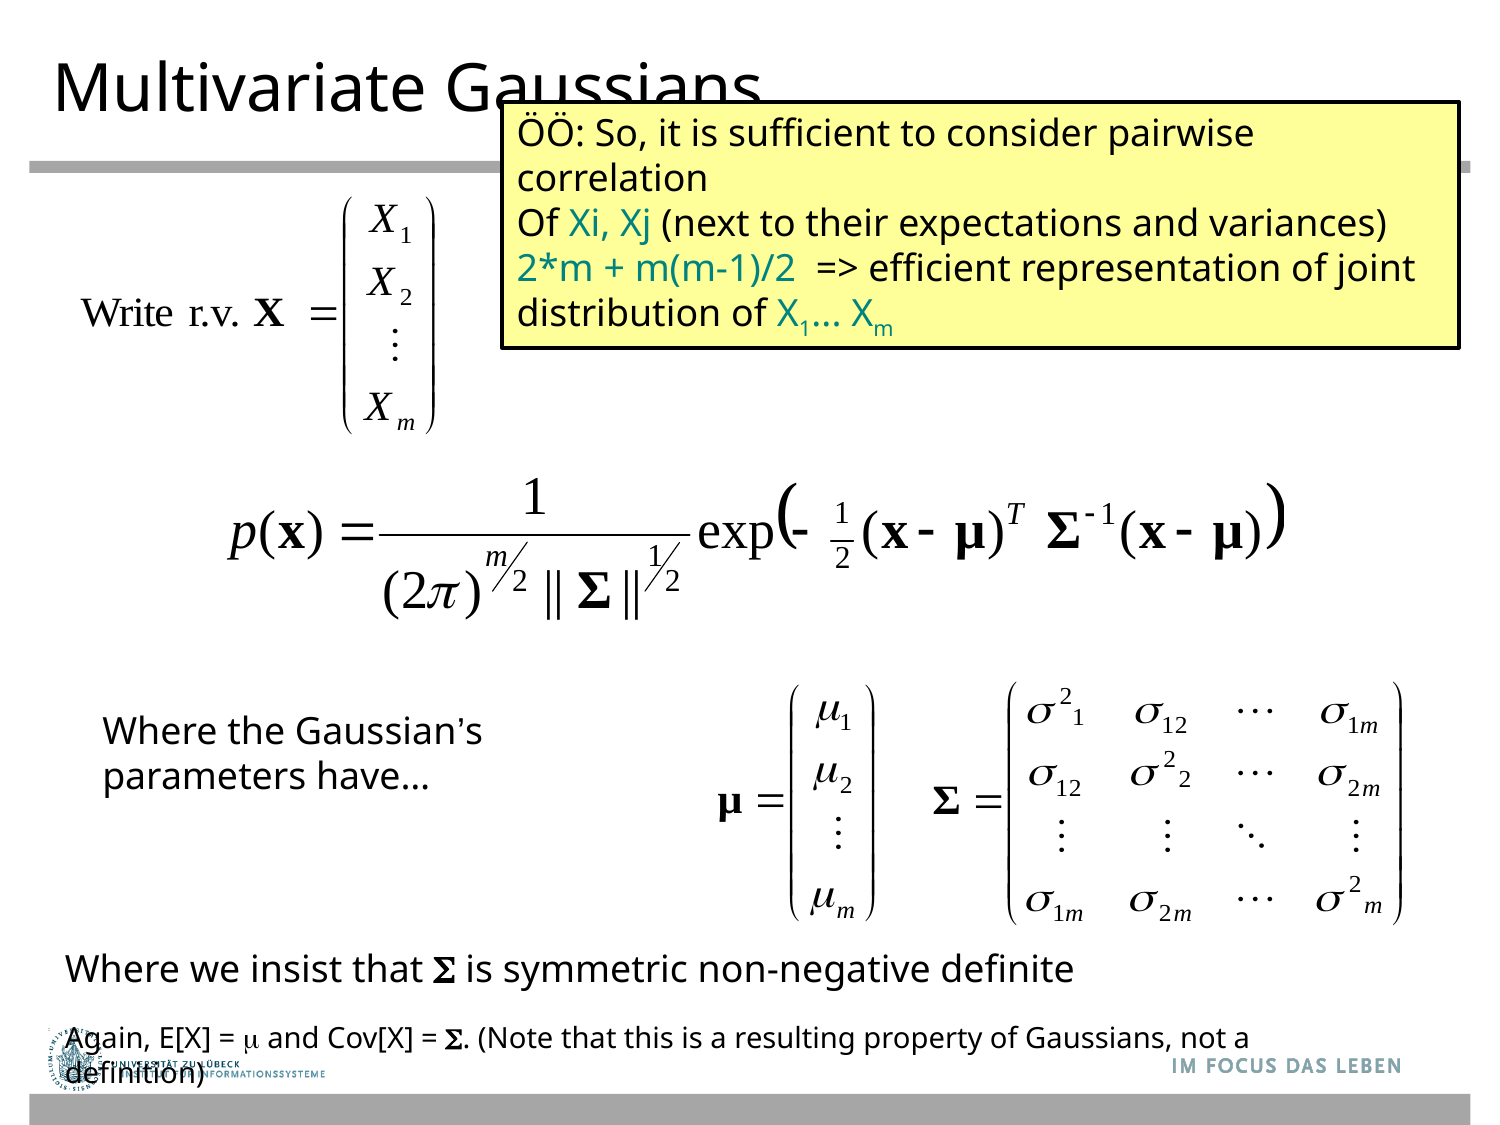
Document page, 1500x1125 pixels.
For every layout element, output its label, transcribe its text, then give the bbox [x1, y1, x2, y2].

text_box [214, 462, 1284, 631]
text_box Again, E[X] = m and Cov[X] = S. (Note that this is a resulting property of Gaussians, not a definition) [49, 1012, 1413, 1098]
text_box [924, 674, 1415, 933]
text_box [62, 187, 446, 445]
title Multivariate Gaussians [37, 37, 1438, 163]
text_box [549, 287, 1451, 356]
text_box Where we insist that S is symmetric non-negative definite [50, 937, 1350, 998]
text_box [712, 674, 888, 933]
text_box Where the Gaussian’s parameters have… [87, 699, 663, 805]
text_box ÖÖ: So, it is sufficient to consider pairwise correlation Of Xi, Xj (next to their expectations and variances) 2*m + m(m-1)/2 => efficient representation of joint distribution of X1... Xm [500, 100, 1461, 350]
